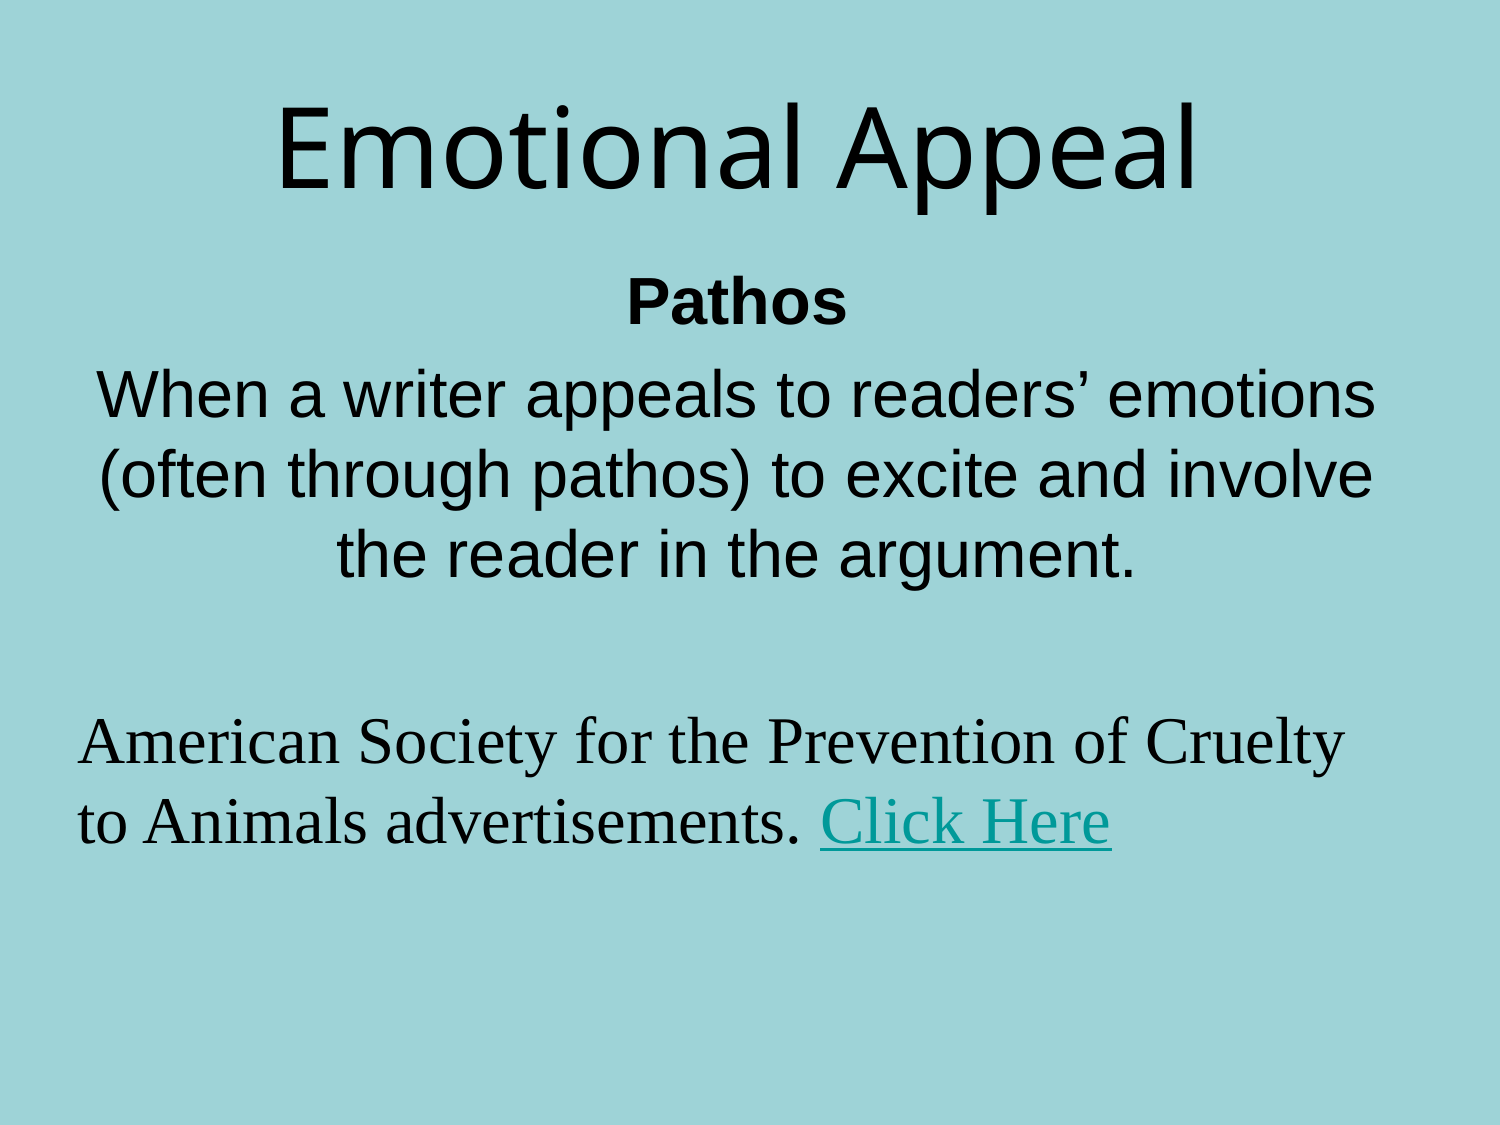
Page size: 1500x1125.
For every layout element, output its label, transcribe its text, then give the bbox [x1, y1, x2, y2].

title Emotional Appeal [99, 62, 1376, 226]
subtitle Pathos When a writer appeals to readers’ emotions (often through pathos) to excite and involve the reader in the argument. American Society for the Prevention of Cruelty to Animals advertisements. Click Here [62, 249, 1413, 1051]
